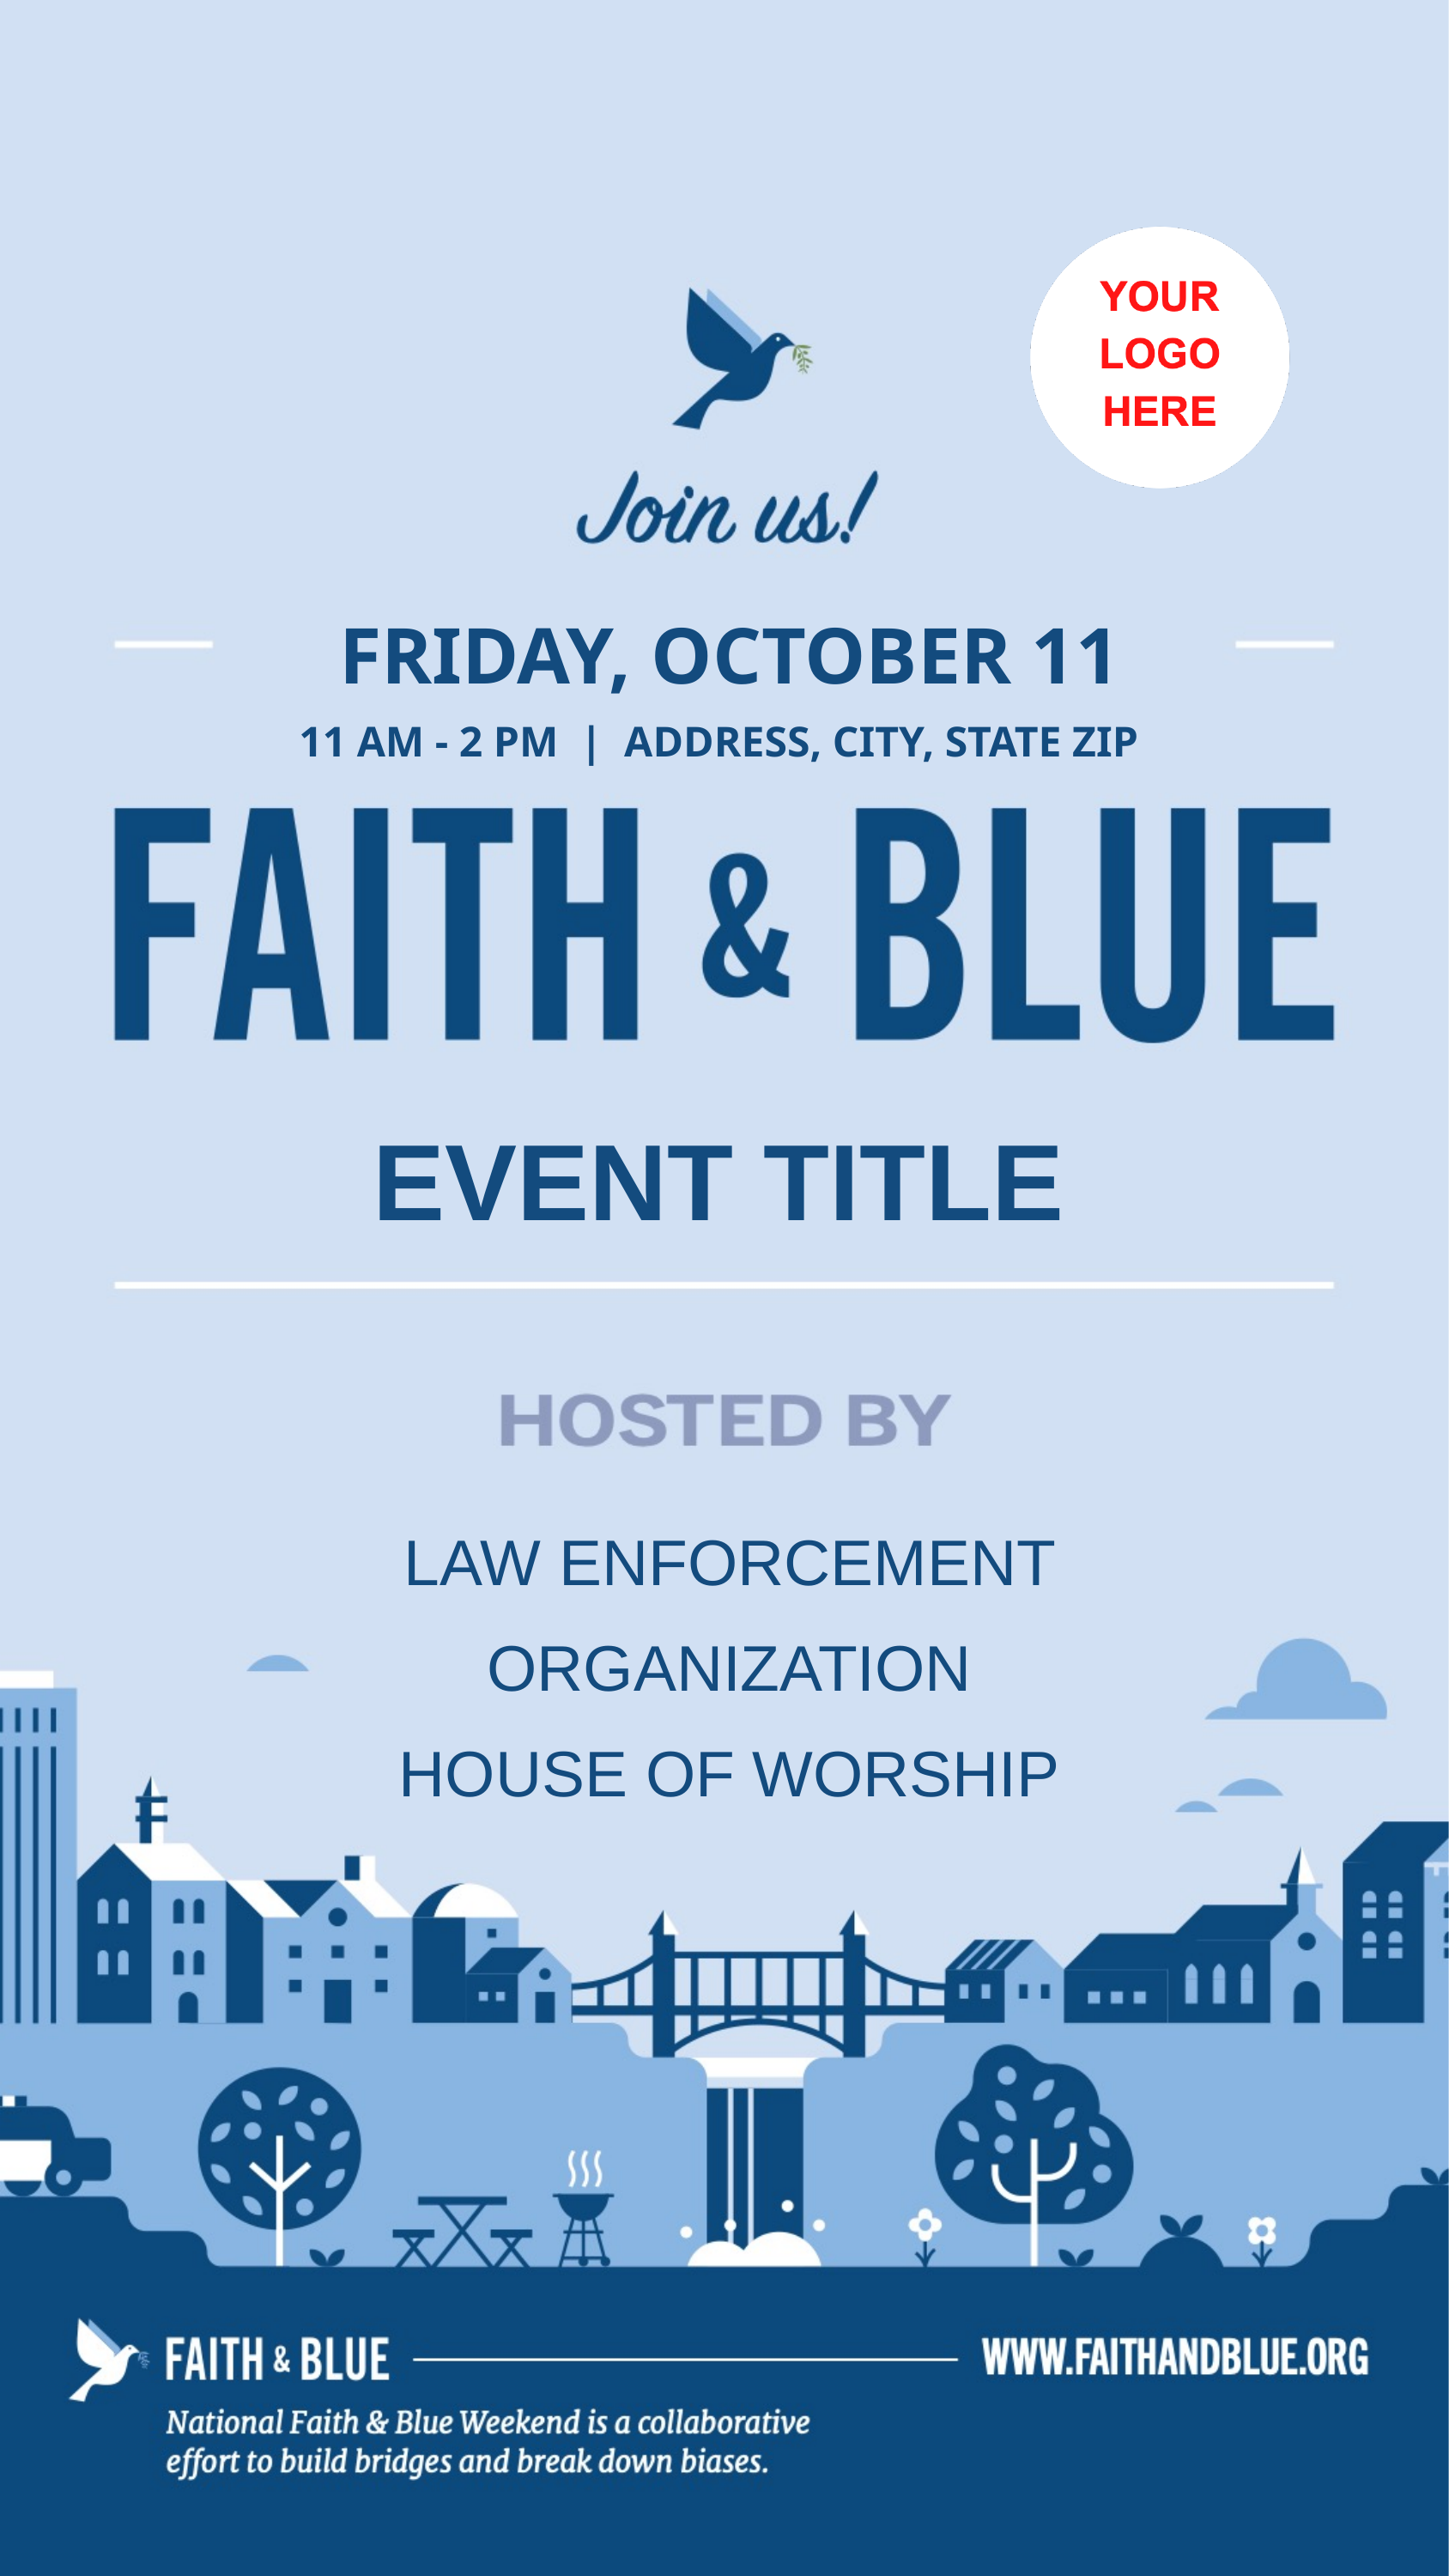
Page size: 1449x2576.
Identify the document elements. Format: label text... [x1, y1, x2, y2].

text_box FRIDAY, OCTOBER 11 [82, 591, 1377, 700]
text_box 11 AM - 2 PM | ADDRESS, CITY, STATE ZIP [71, 708, 1367, 766]
picture [0, 0, 1449, 2576]
text_box EVENT TITLE [109, 1090, 1329, 1242]
text_box LAW ENFORCEMENT ORGANIZATION HOUSE OF WORSHIP [214, 1492, 1246, 1810]
